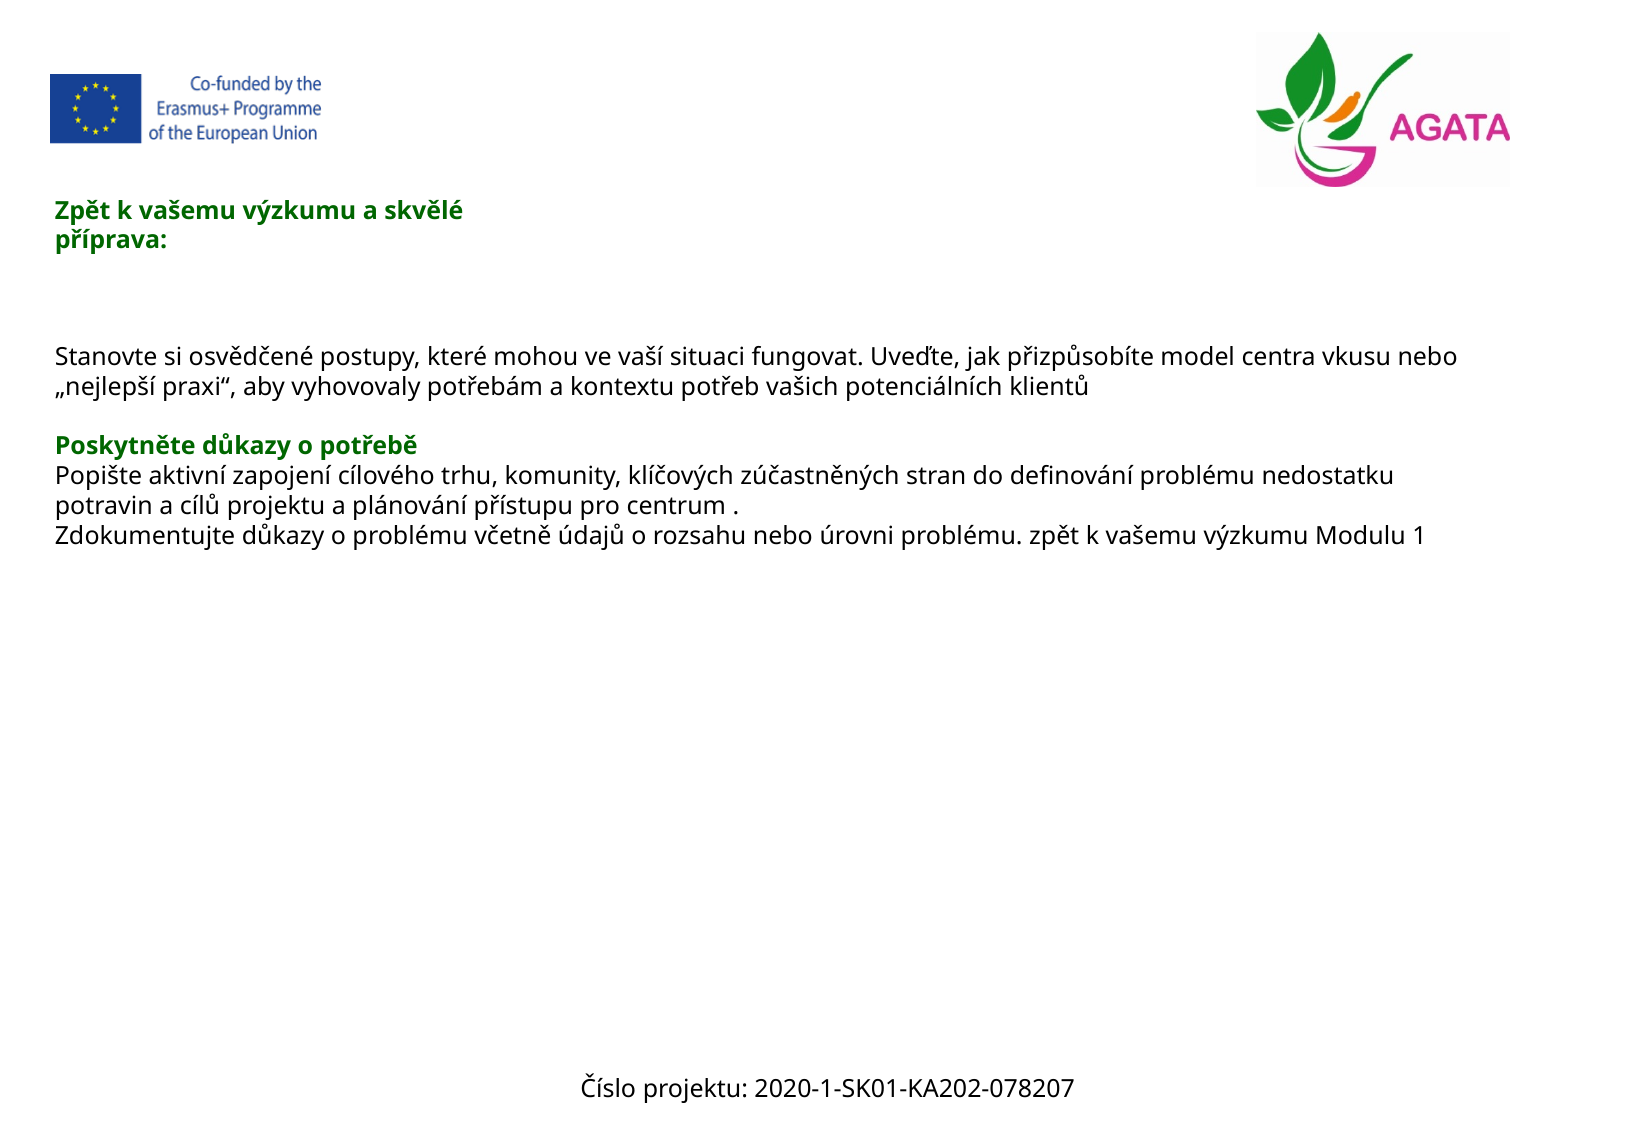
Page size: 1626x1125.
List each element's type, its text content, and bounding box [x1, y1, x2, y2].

text_box Zpět k vašemu výzkumu a skvělé příprava: [39, 186, 1459, 262]
text_box Stanovte si osvědčené postupy, které mohou ve vaší situaci fungovat. Uveďte, jak přizpůsobíte model centra vkusu nebo „nejlepší praxi“, aby vyhovovaly potřebám a kontextu potřeb vašich potenciálních klientů Poskytněte důkazy o potřebě Popište aktivní zapojení cílového trhu, komunity, klíčových zúčastněných stran do definování problému nedostatku potravin a cílů projektu a plánování přístupu pro centrum . Zdokumentujte důkazy o problému včetně údajů o rozsahu nebo úrovni problému. zpět k vašemu výzkumu Modulu 1 [39, 332, 1497, 617]
picture [1256, 32, 1510, 187]
picture [50, 74, 352, 144]
